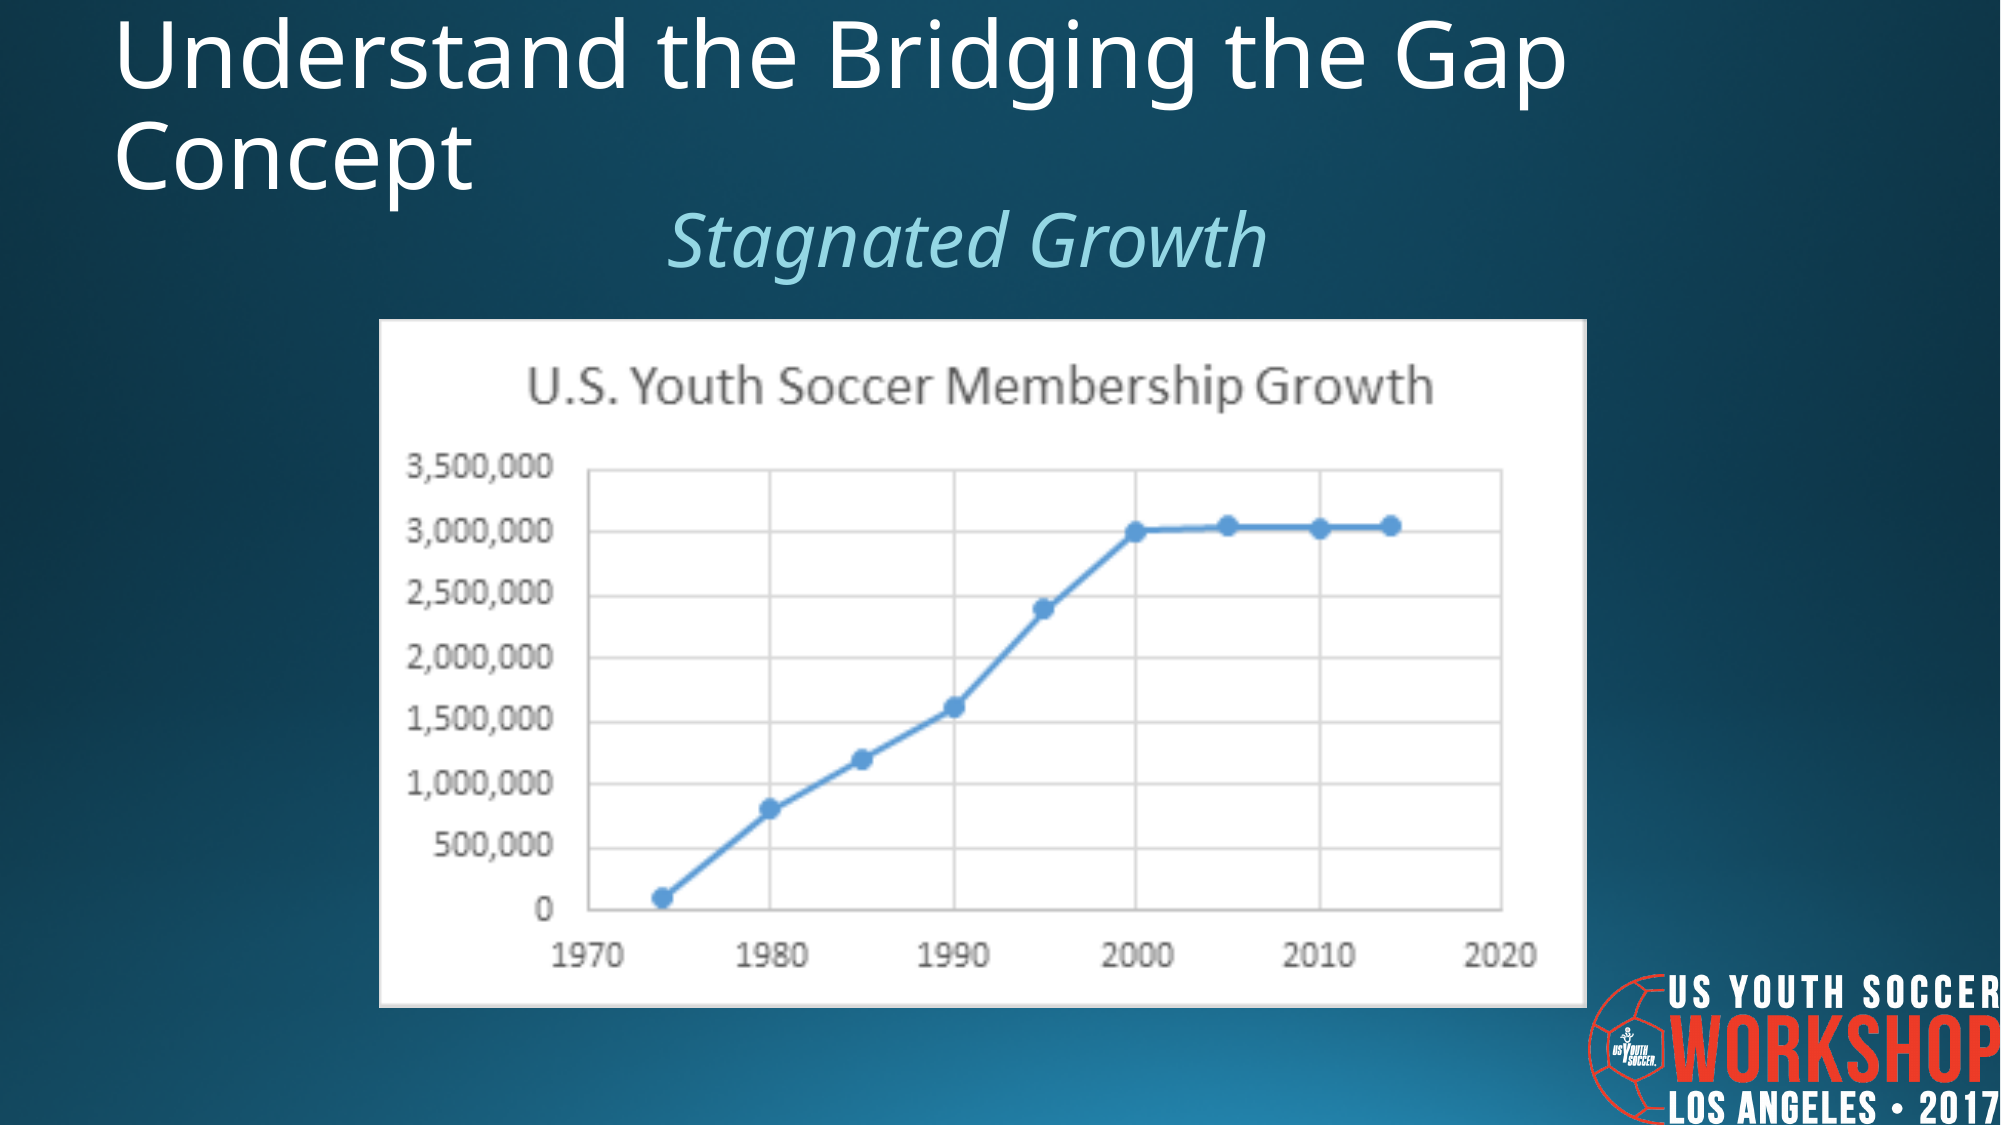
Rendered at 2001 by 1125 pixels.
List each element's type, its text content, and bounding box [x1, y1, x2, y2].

title Understand the Bridging the Gap Concept [97, 0, 1952, 218]
picture [0, 0, 2001, 1125]
text_box Stagnated Growth [219, 195, 1720, 320]
